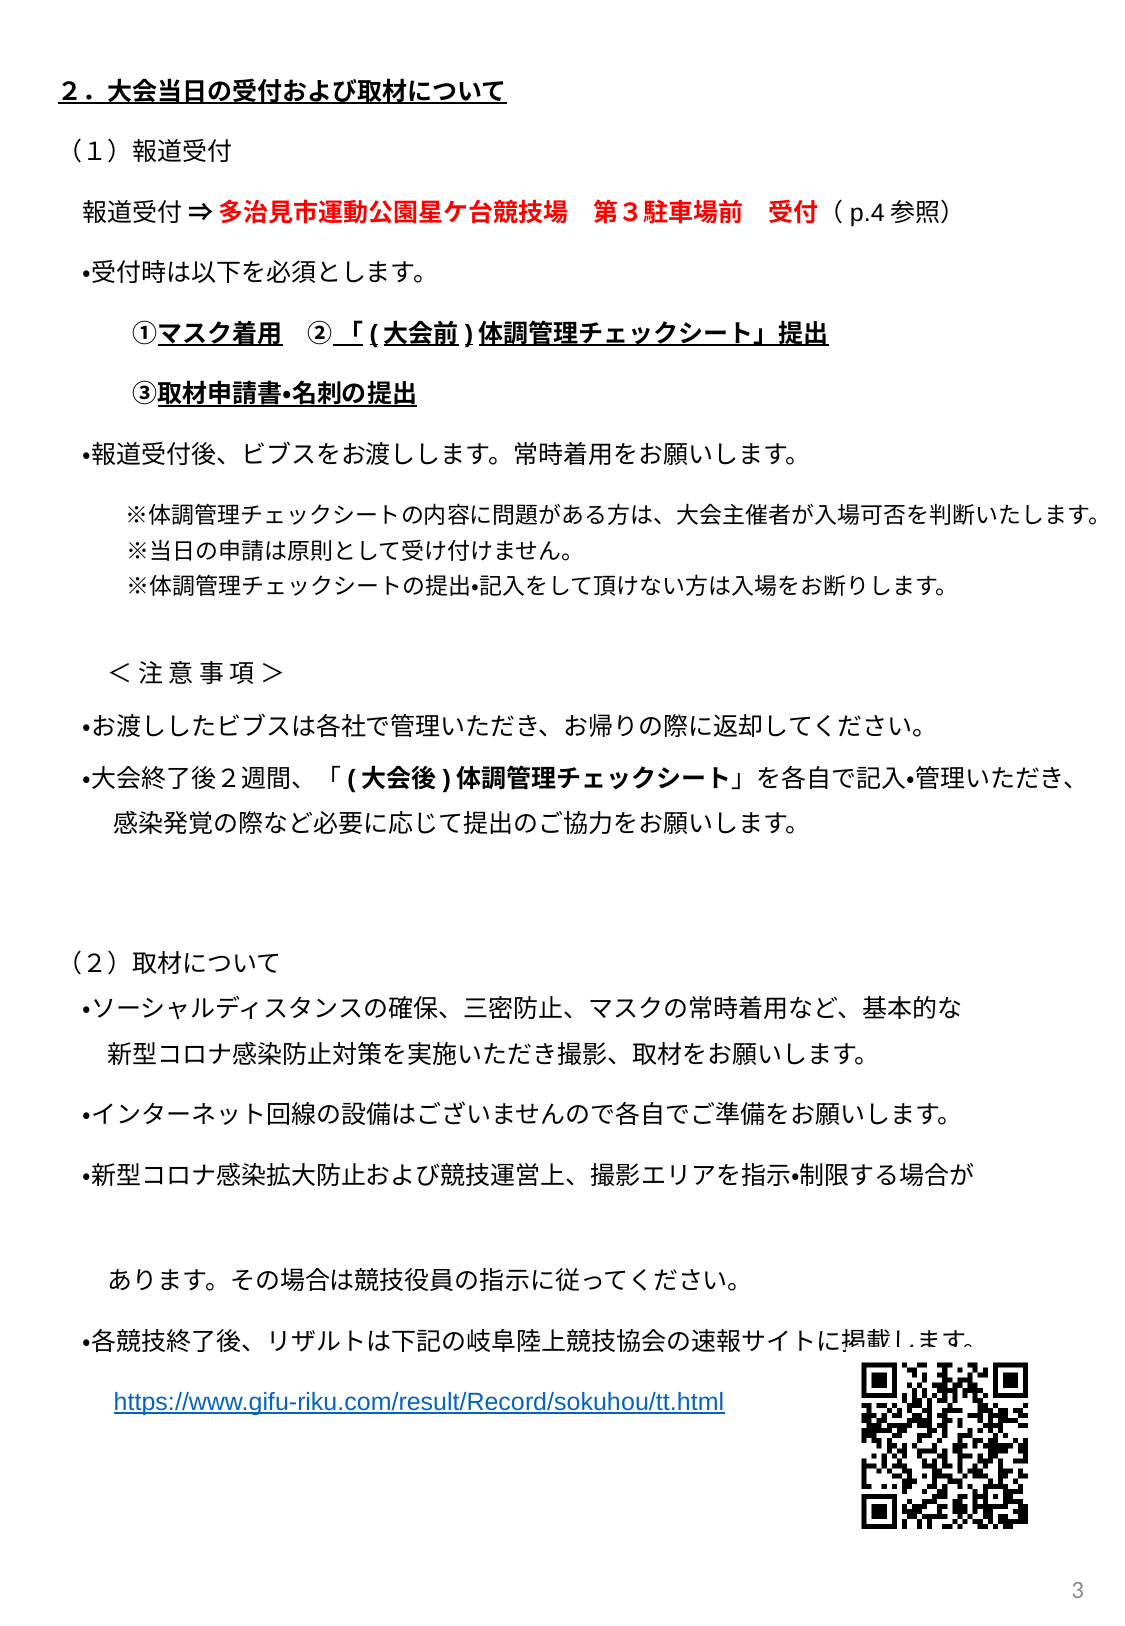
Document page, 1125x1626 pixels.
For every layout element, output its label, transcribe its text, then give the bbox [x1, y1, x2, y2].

picture [845, 1347, 1043, 1544]
slide_number 3 [846, 1544, 1100, 1625]
subtitle ２．大会当日の受付および取材について （１）報道受付 報道受付 ⇒ 多治見市運動公園星ケ台競技場 第３駐車場前 受付（p.4参照） ・受付時は以下を必須とします。 ①マスク着用 ② 「(大会前)体調管理チェックシート」提出 ③取材申請書・名刺の提出 ・報道受付後、ビブスをお渡しします。常時着用をお願いします。 ※体調管理チェックシートの内容に問題がある方は、大会主催者が入場可否を判断いたします。 ※当日の申請は原則として受け付けません。 ※体調管理チェックシートの提出・記入をして頂けない方は入場をお断りします。 ＜ 注 意 事 項 ＞ ・お渡ししたビブスは各社で管理いただき、お帰りの際に返却してください。 ・大会終了後２週間、「(大会後)体調管理チェックシート」を各自で記入・管理いただき、感染発覚の際など必要に応じて提出のご協力をお願いします。 （２）取材について ・ソーシャルディスタンスの確保、三密防止、マスクの常時着用など、基本的な 新型コロナ感染防止対策を実施いただき撮影、取材をお願いします。 ・インターネット回線の設備はございませんので各自でご準備をお願いします。 ・新型コロナ感染拡大防止および競技運営上、撮影エリアを指示・制限する場合が あります。その場合は競技役員の指⽰に従ってください。 ・各競技終了後、リザルトは下記の岐阜陸上競技協会の速報サイトに掲載します。 https://www.gifu-riku.com/result/Record/sokuhou/tt.html [42, 74, 1106, 1610]
